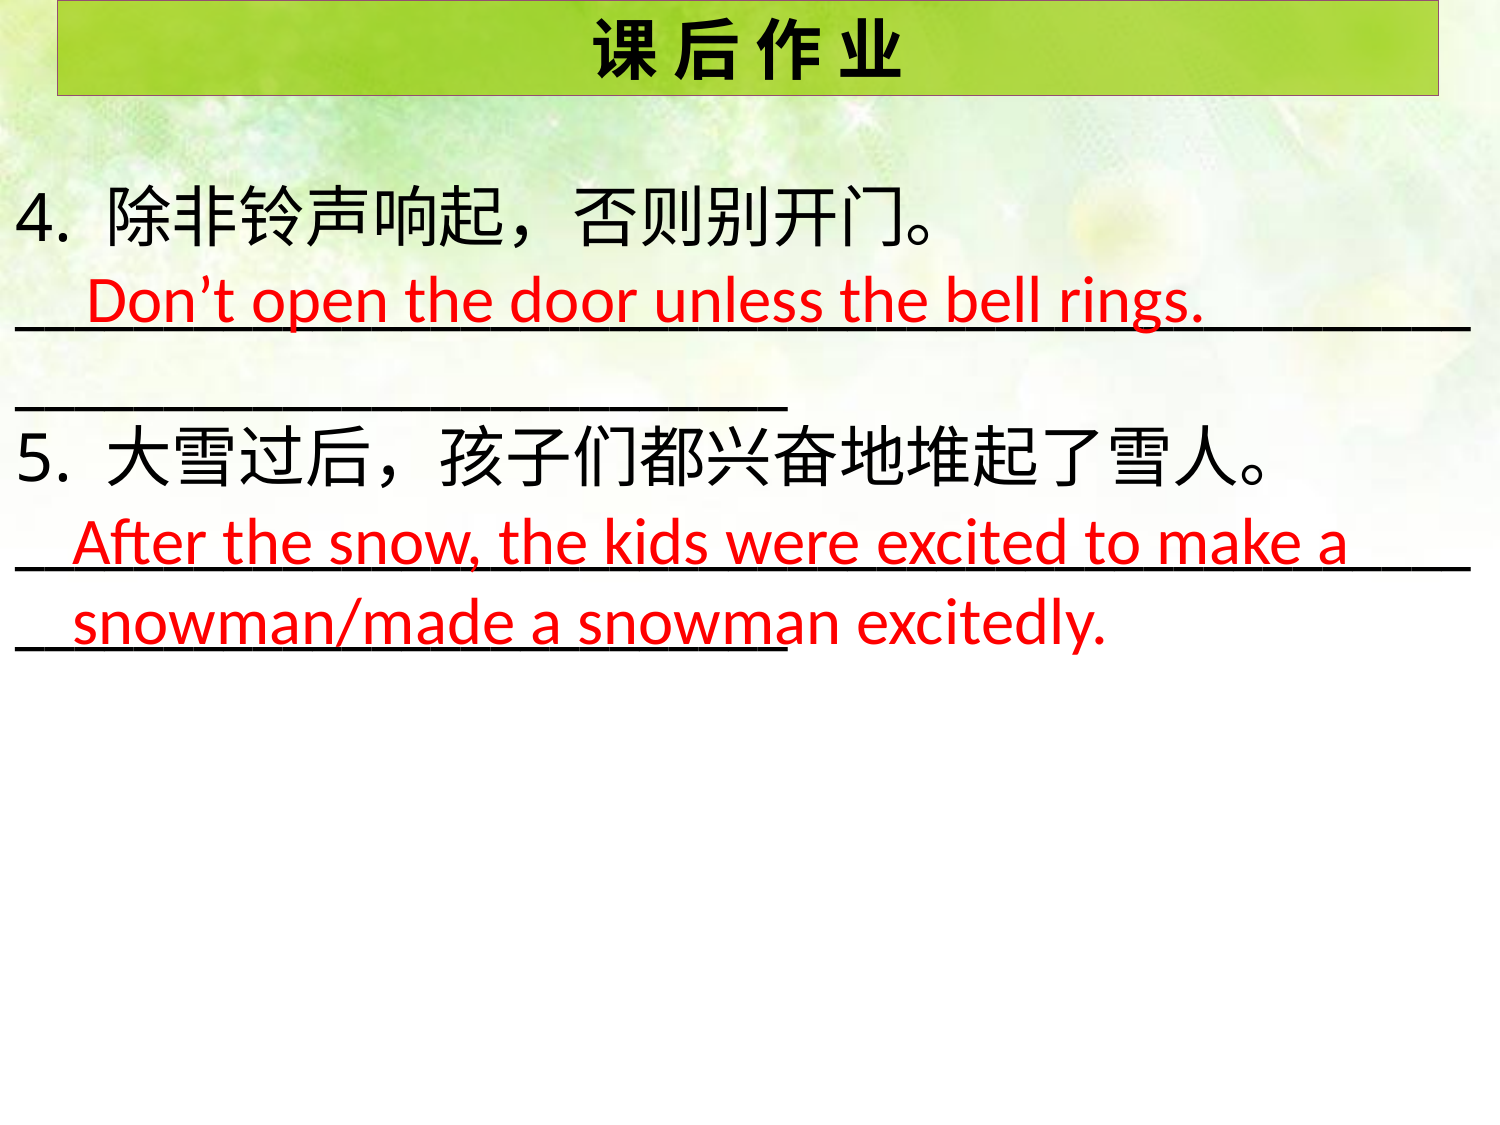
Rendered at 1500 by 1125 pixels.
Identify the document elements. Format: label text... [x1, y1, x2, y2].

picture [0, 0, 1500, 1125]
text_box After the snow, the kids were excited to make a snowman/made a snowman excitedly. [57, 490, 1409, 665]
text_box 课 后 作 业 [57, 0, 1439, 96]
text_box 4. 除非铃声响起，否则别开门。 ___________________________________________________________________________ 5. 大雪过后，孩子们都兴奋地堆起了雪人。 ___________________________________________________________________________ [1, 167, 1500, 663]
text_box Don’t open the door unless the bell rings. [56, 248, 1355, 344]
